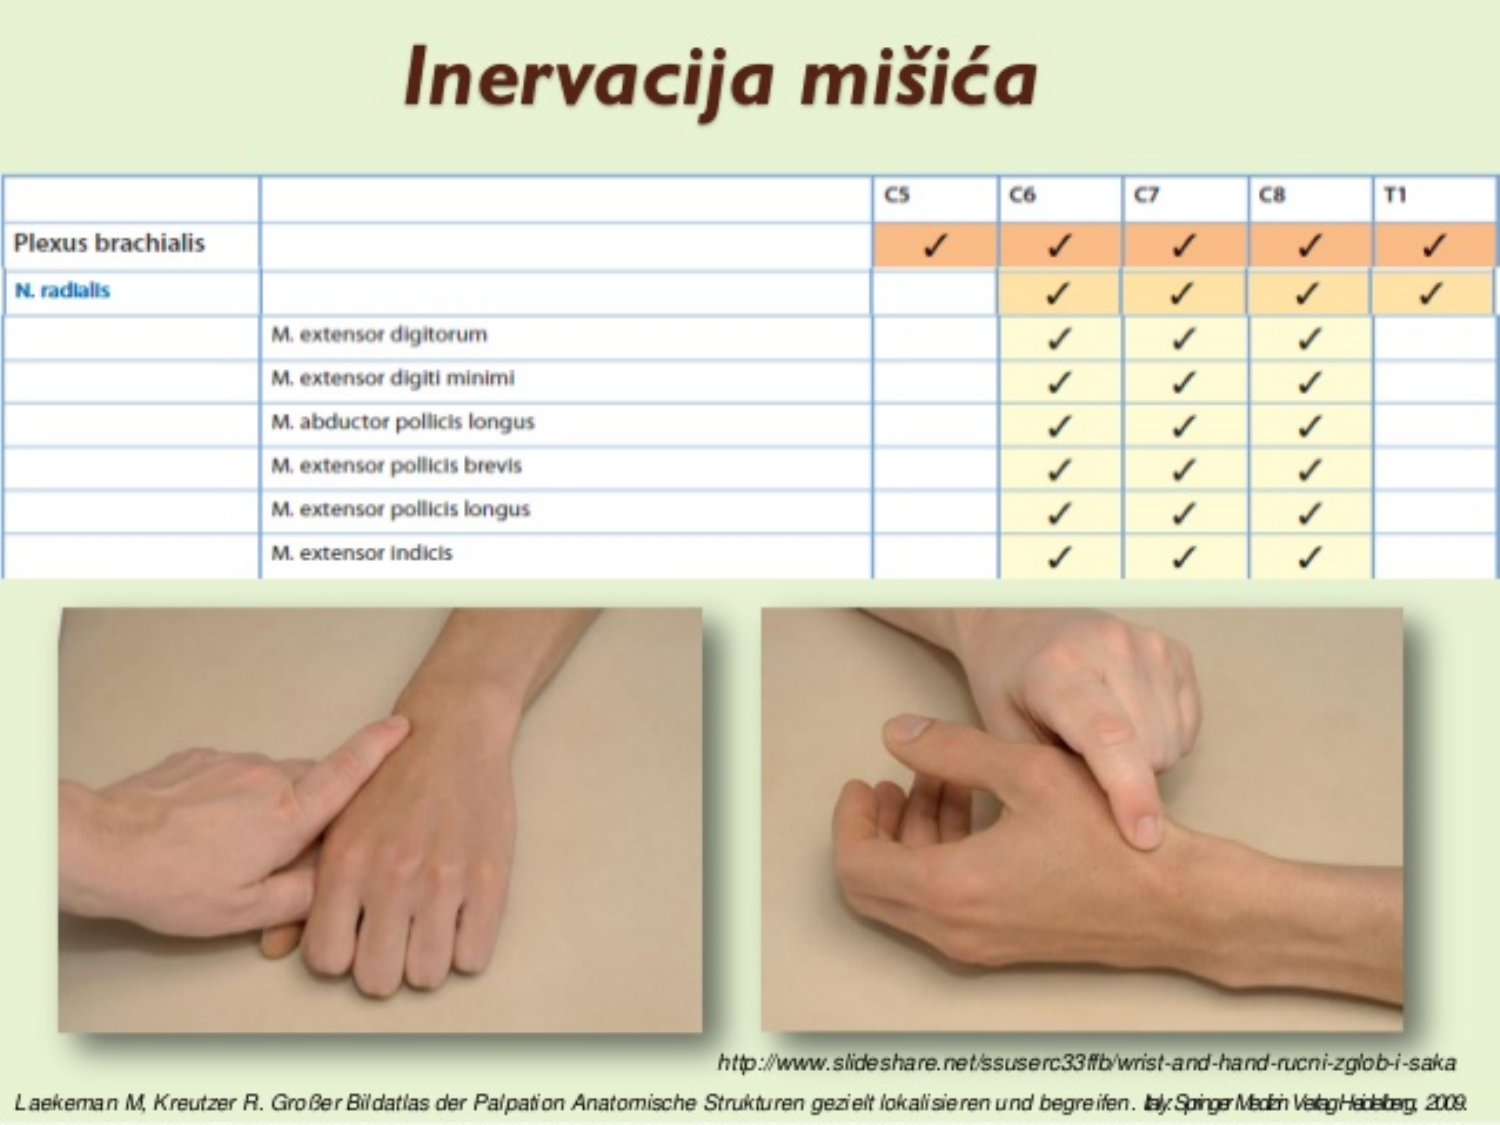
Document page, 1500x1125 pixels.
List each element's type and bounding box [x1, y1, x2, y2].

list [0, 0, 1500, 1125]
